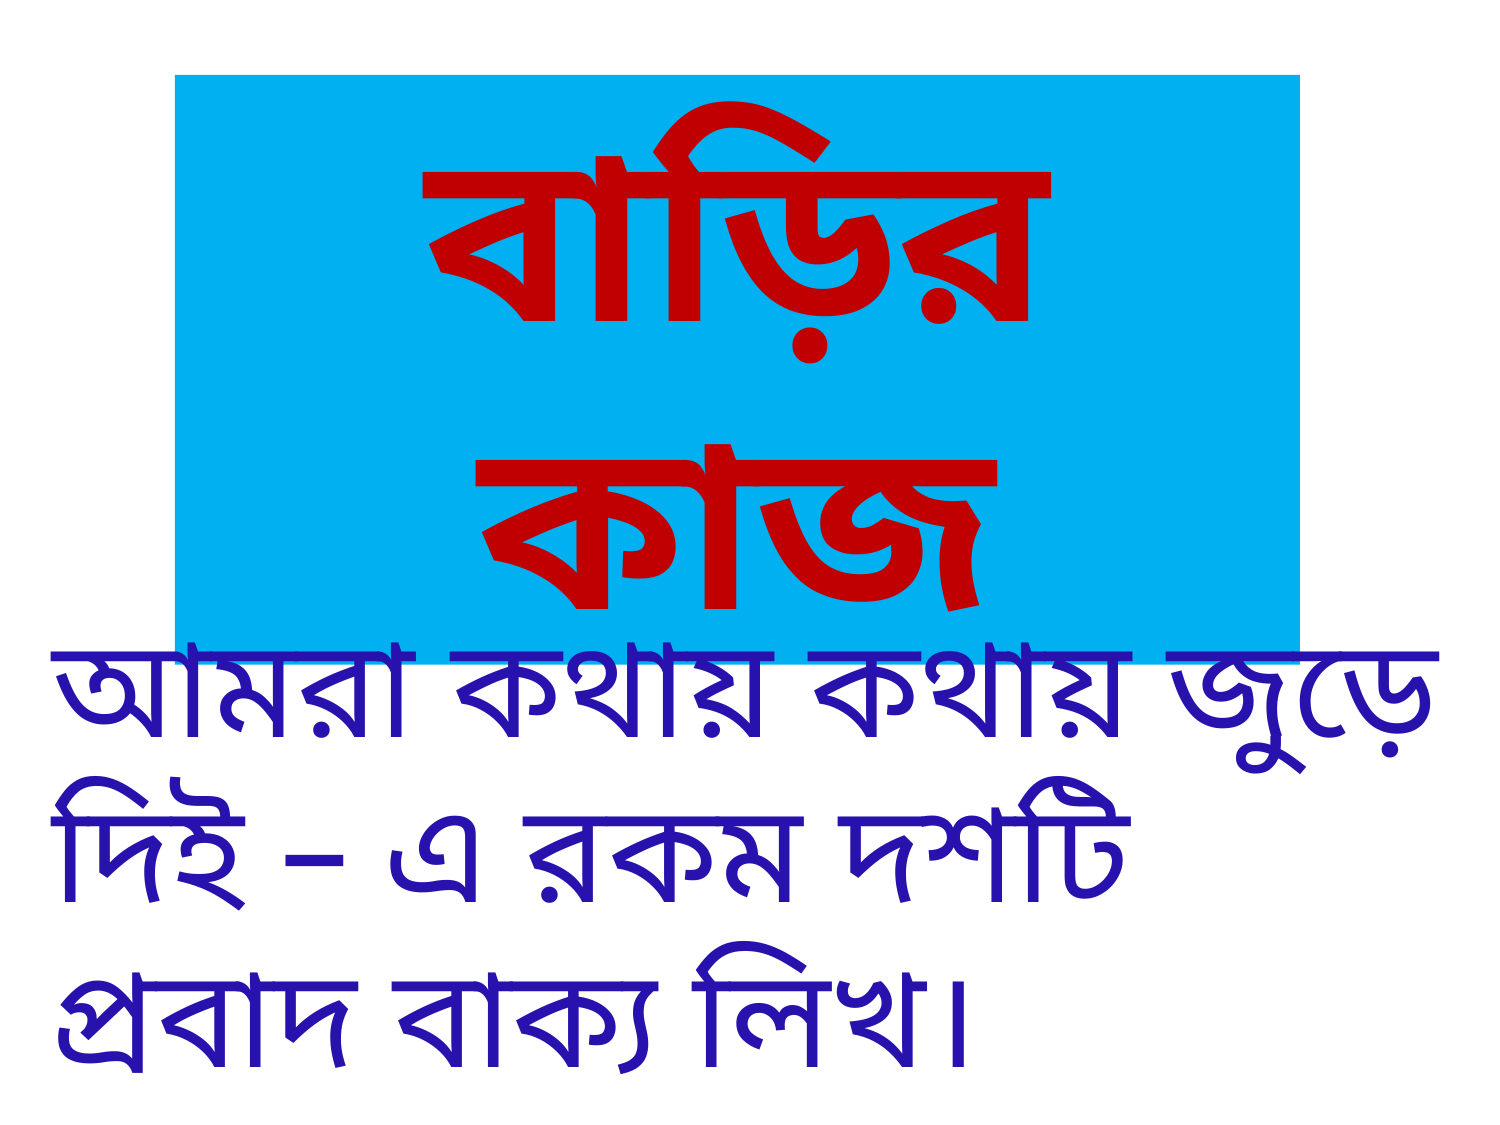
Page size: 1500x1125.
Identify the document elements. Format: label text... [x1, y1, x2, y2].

text_box আমরা কথায় কথায় জুড়ে দিই – এ রকম দশটি প্রবাদ বাক্য লিখ। [37, 592, 1463, 1103]
text_box বাড়ির কাজ [174, 74, 1300, 592]
